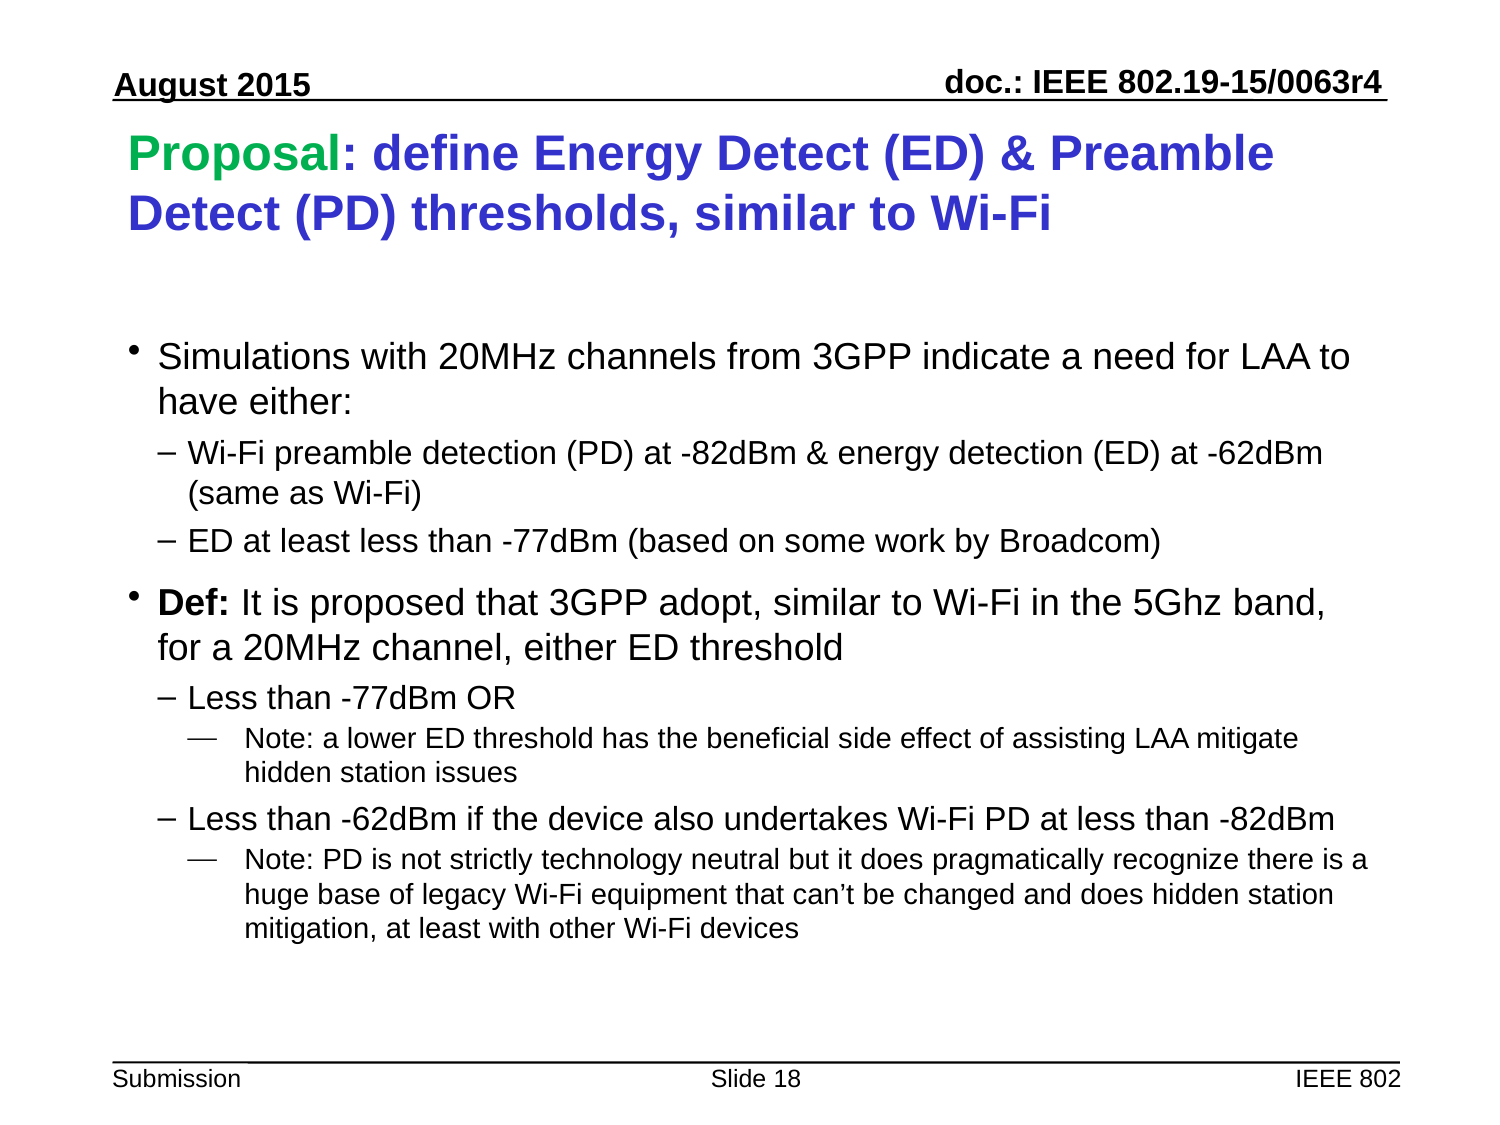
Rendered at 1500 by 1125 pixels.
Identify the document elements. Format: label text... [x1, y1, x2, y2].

footer IEEE 802 [1294, 1061, 1402, 1093]
title Proposal: define Energy Detect (ED) & Preamble Detect (PD) thresholds, similar to Wi-Fi [112, 112, 1388, 288]
list Simulations with 20MHz channels from 3GPP indicate a need for LAA to have either: Wi-Fi preamble detection (PD) at -82dBm & energy detection (ED) at -62dBm (same as Wi-Fi) ED at least less than -77dBm (based on some work by Broadcom) Def: It is proposed that 3GPP adopt, similar to Wi-Fi in the 5Ghz band, for a 20MHz channel, either ED threshold Less than -77dBm OR Note: a lower ED threshold has the beneficial side effect of assisting LAA mitigate hidden station issues Less than -62dBm if the device also undertakes Wi-Fi PD at less than -82dBm Note: PD is not strictly technology neutral but it does pragmatically recognize there is a huge base of legacy Wi-Fi equipment that can’t be changed and does hidden station mitigation, at least with other Wi-Fi devices [112, 324, 1388, 1000]
slide_number Slide 18 [709, 1061, 803, 1093]
